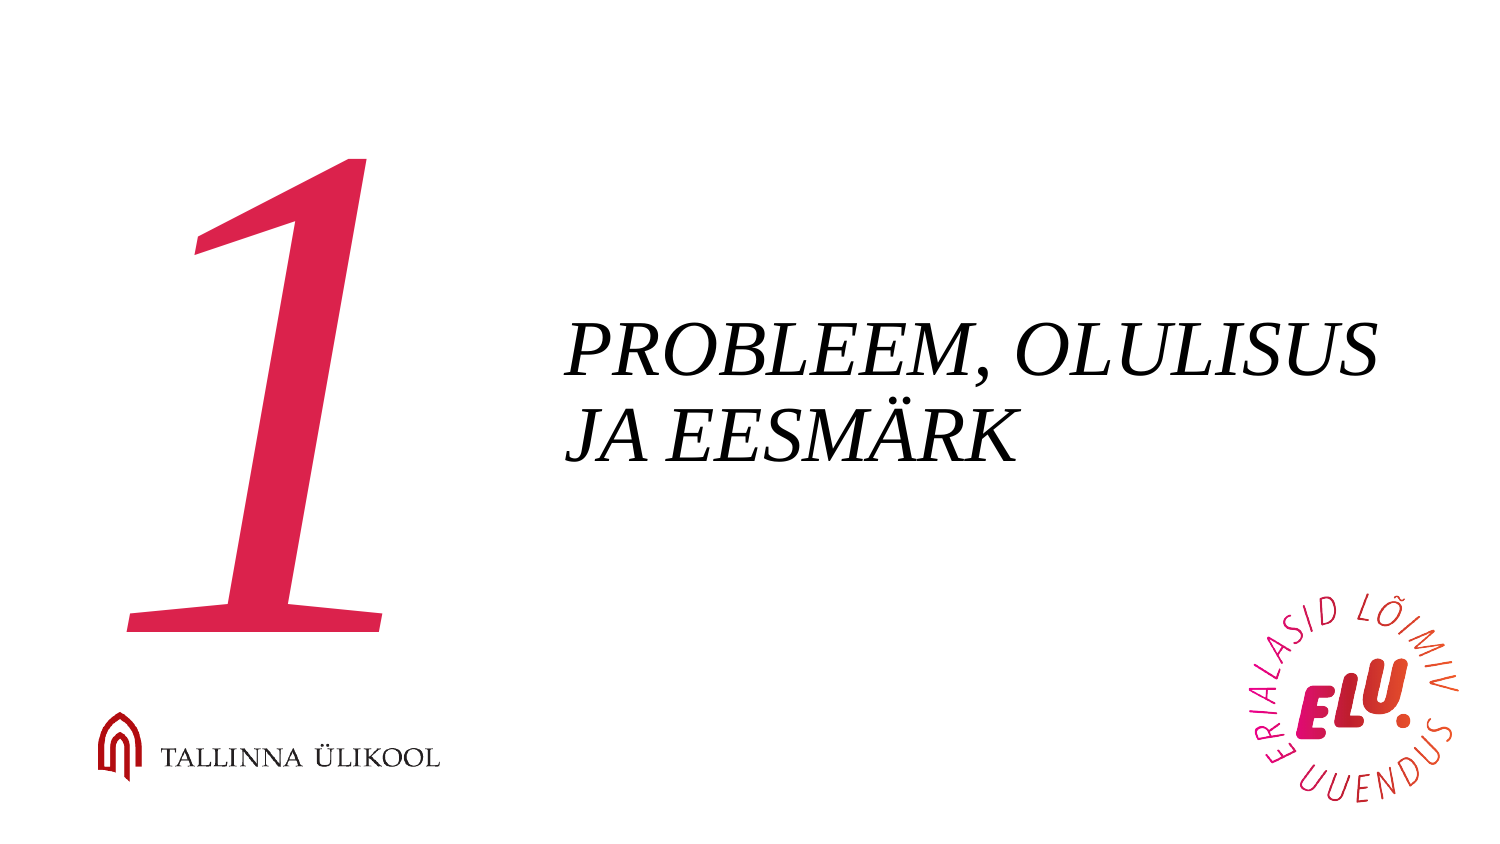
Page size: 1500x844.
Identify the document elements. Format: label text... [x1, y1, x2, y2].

list PROBLEEM, OLULISUS JA EESMÄRK [549, 215, 1399, 571]
list 1 [86, 6, 483, 844]
picture [1207, 550, 1500, 844]
